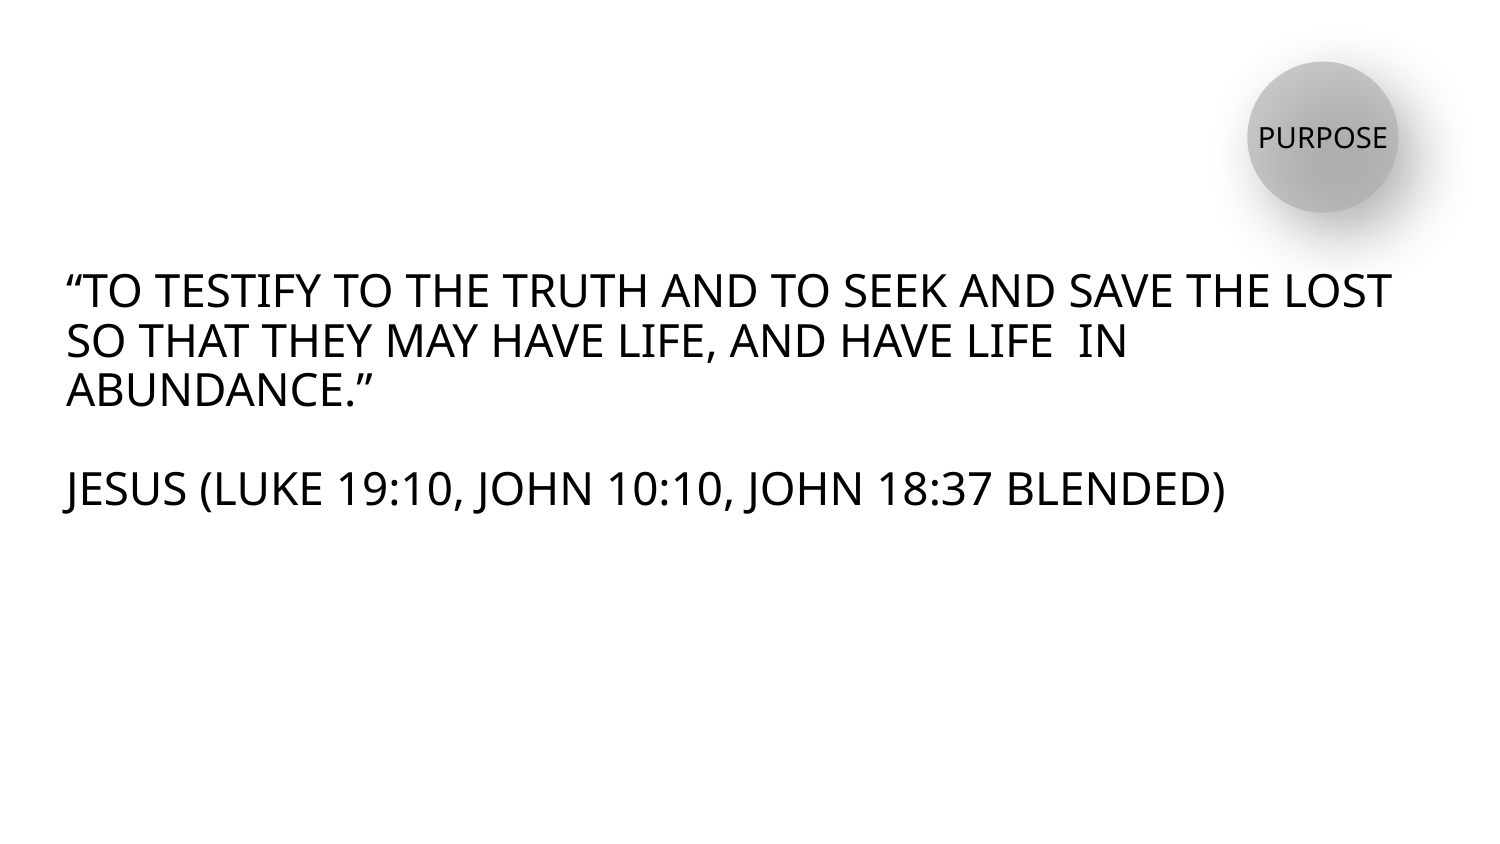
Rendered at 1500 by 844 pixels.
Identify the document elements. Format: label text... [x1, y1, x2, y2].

subtitle “TO TESTIFY TO THE TRUTH AND TO SEEK AND SAVE THE LOST SO THAT THEY MAY HAVE LIFE, AND HAVE LIFE IN ABUNDANCE.” JESUS (LUKE 19:10, JOHN 10:10, JOHN 18:37 BLENDED) [51, 170, 1449, 614]
text_box [1254, 61, 1391, 104]
text_box [1254, 170, 1391, 213]
text_box PURPOSE [1076, 104, 1500, 170]
